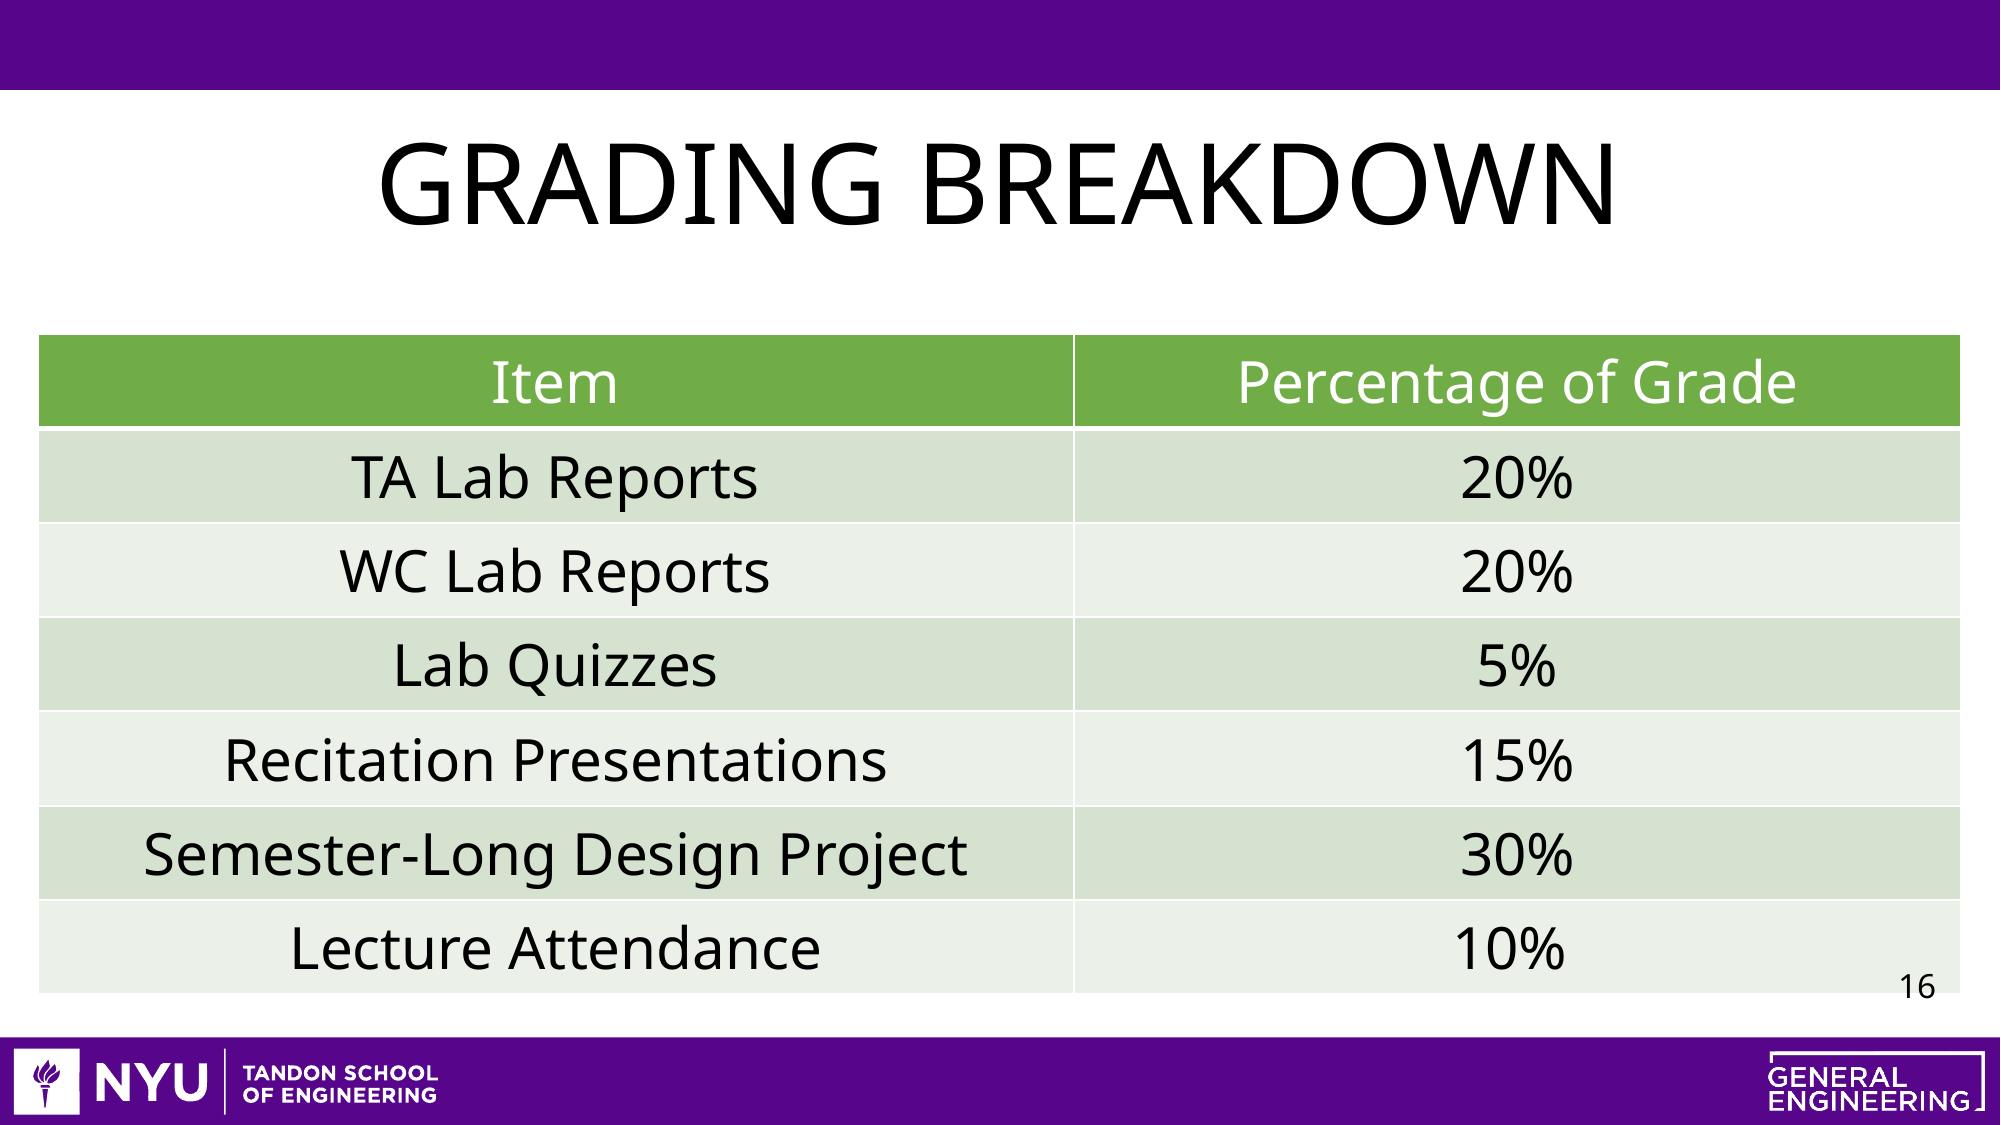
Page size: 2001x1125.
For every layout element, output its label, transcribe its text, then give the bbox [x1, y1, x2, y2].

text_box 16 [1802, 958, 1951, 1013]
text_box [1086, 383, 2000, 1027]
text_box [0, 0, 2000, 91]
table_cell 10% [1075, 901, 1960, 993]
table_cell Lecture Attendance [39, 901, 1073, 993]
picture [1768, 1051, 1985, 1111]
table_cell 5% [1075, 618, 1960, 710]
table_cell TA Lab Reports [39, 431, 1073, 522]
table_cell 20% [1075, 431, 1960, 522]
table_header Percentage of Grade [1075, 335, 1960, 426]
table_header Item [39, 335, 1073, 426]
table_cell 20% [1075, 524, 1960, 616]
table_cell 15% [1075, 712, 1960, 805]
table_cell Recitation Presentations [39, 712, 1073, 805]
table_cell Lab Quizzes [39, 618, 1073, 710]
text_box [0, 1036, 2000, 1125]
text_box GRADING BREAKDOWN [92, 101, 1907, 260]
table_cell WC Lab Reports [39, 524, 1073, 616]
table_cell 30% [1075, 807, 1960, 899]
picture [13, 1048, 438, 1115]
table_cell Semester-Long Design Project [39, 807, 1073, 899]
